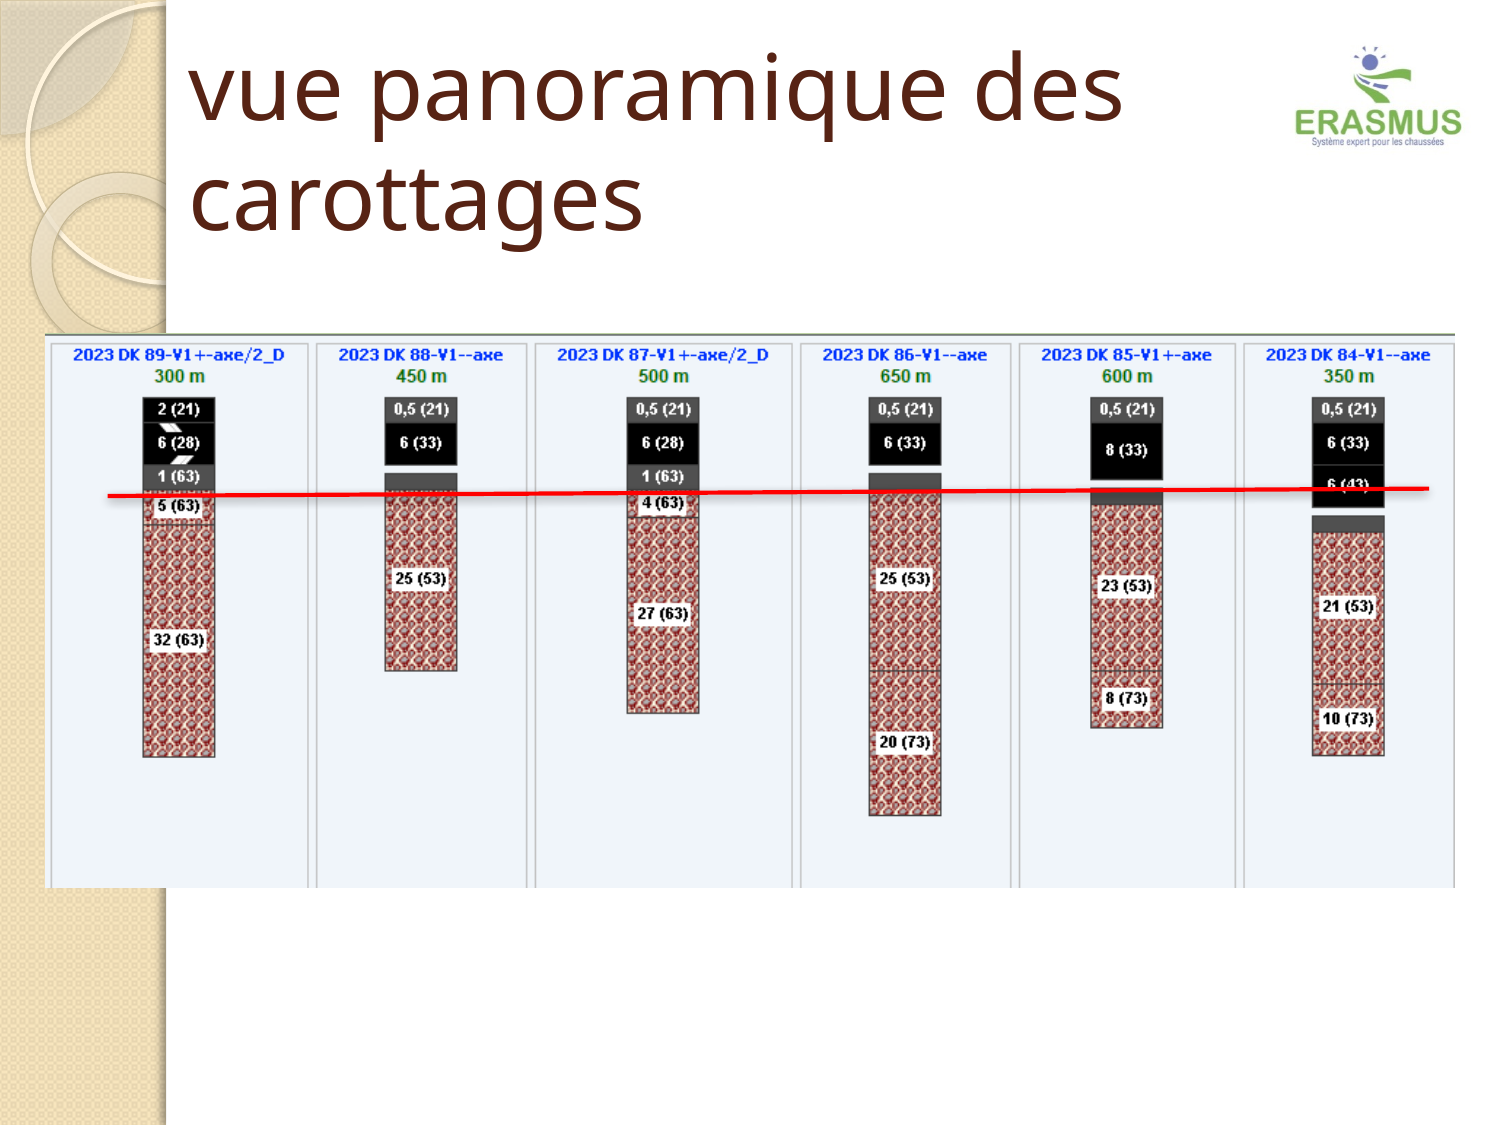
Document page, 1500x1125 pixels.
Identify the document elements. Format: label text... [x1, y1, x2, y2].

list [45, 333, 1456, 888]
picture [1273, 23, 1477, 172]
title vue panoramique des carottages [174, 45, 1466, 233]
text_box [107, 488, 1430, 497]
